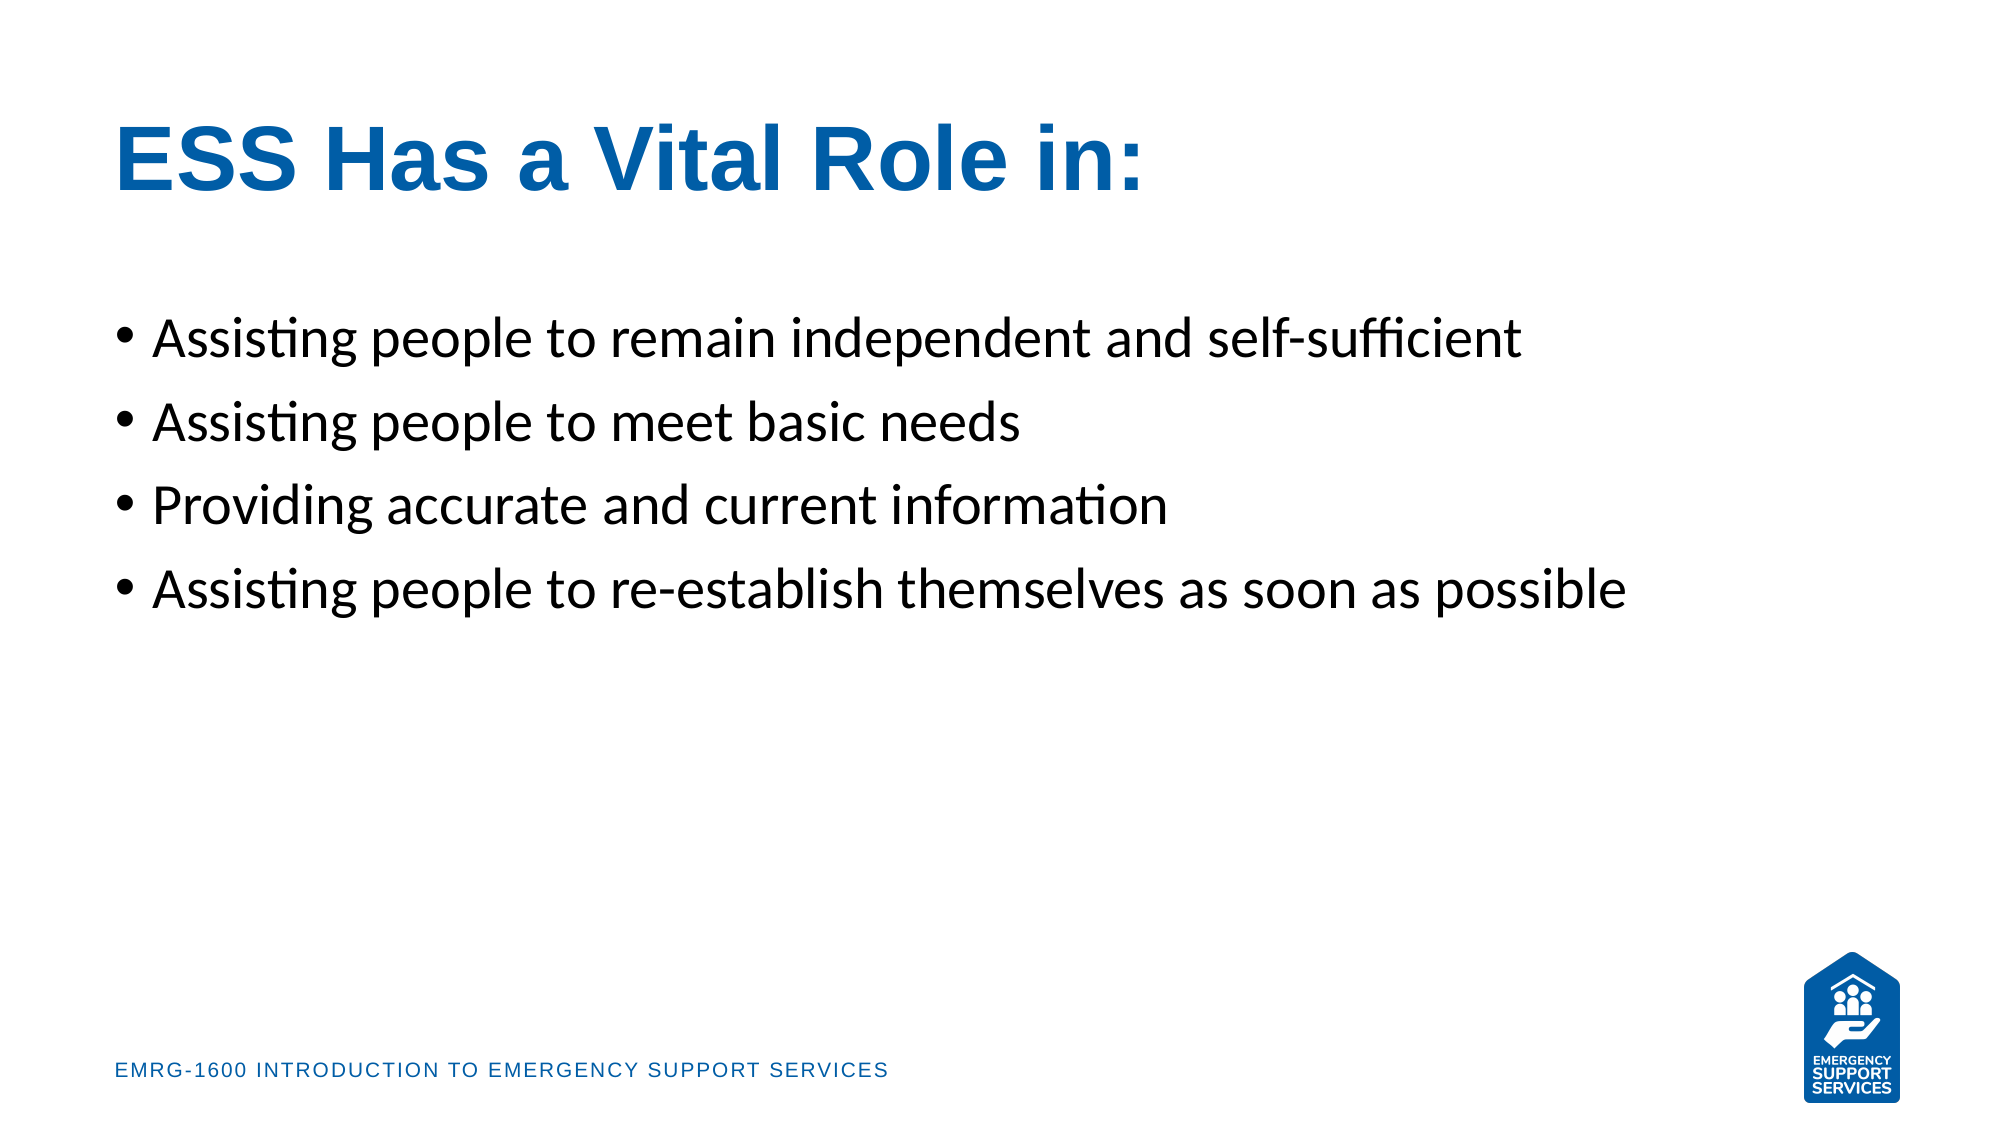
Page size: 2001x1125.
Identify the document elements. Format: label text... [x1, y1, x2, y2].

list Assisting people to remain independent and self-sufficient Assisting people to meet basic needs Providing accurate and current information Assisting people to re-establish themselves as soon as possible [99, 299, 1900, 1013]
title ESS Has a Vital Role in: [99, 59, 1900, 263]
picture [1804, 1013, 1900, 1103]
